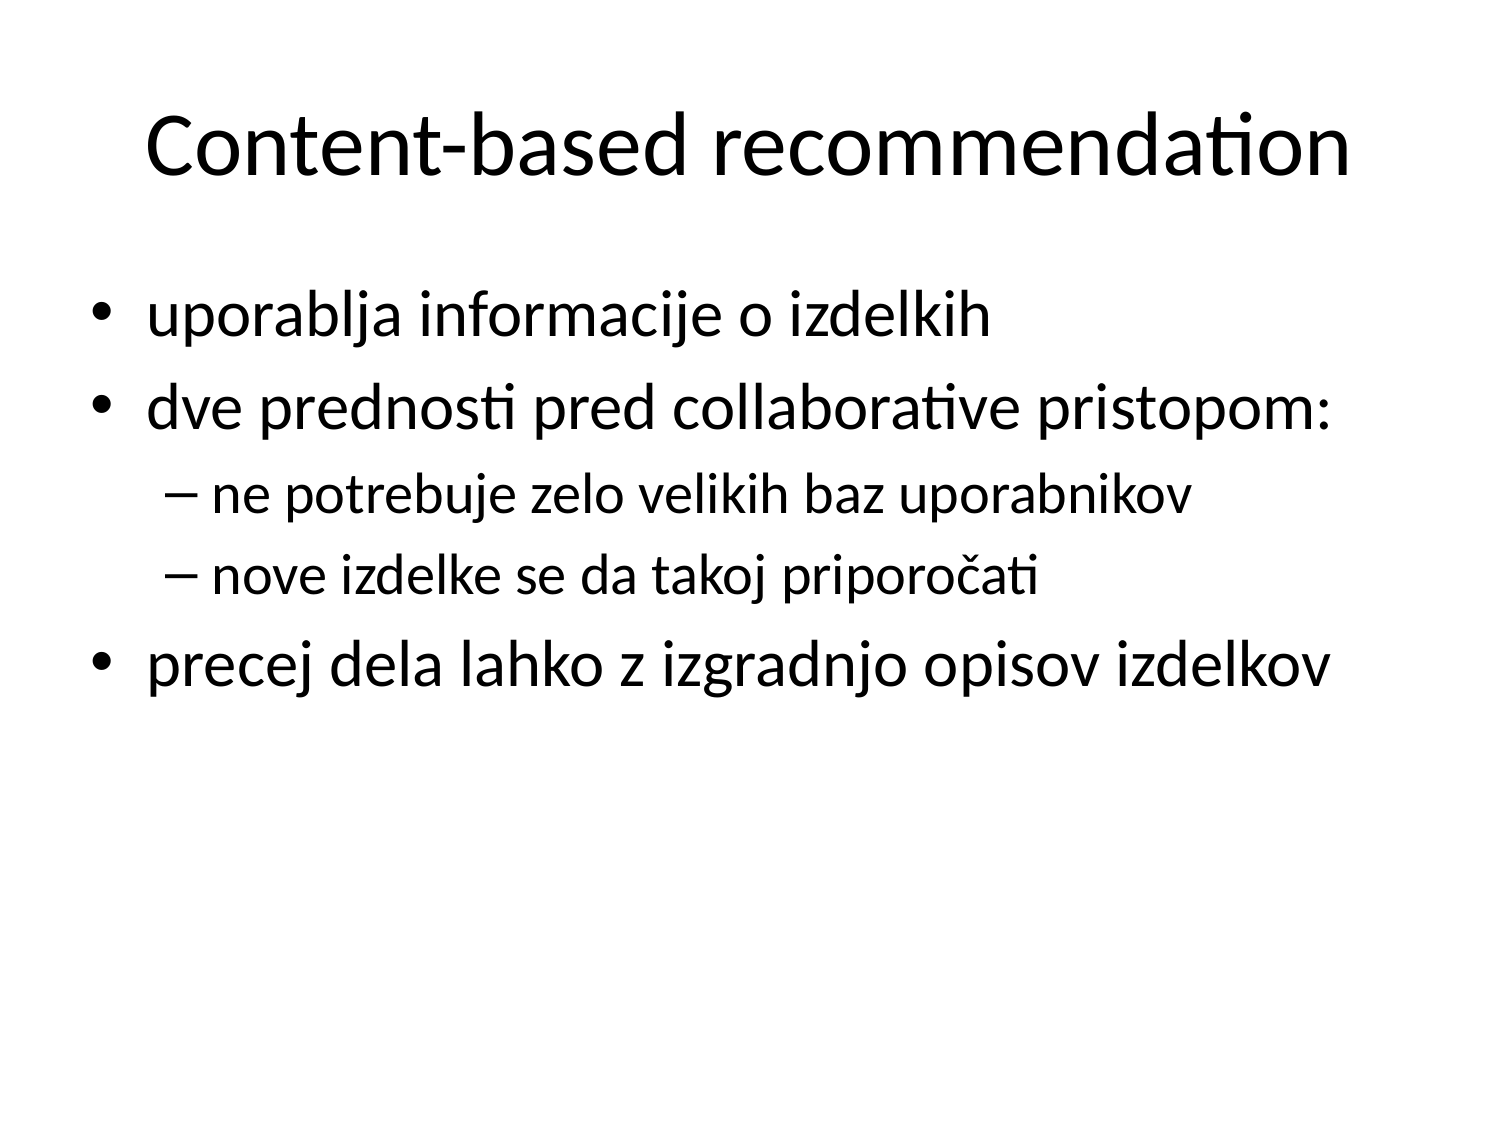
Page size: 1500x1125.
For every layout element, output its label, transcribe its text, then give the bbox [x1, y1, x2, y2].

title Content-based recommendation [75, 45, 1425, 233]
list uporablja informacije o izdelkih dve prednosti pred collaborative pristopom: ne potrebuje zelo velikih baz uporabnikov nove izdelke se da takoj priporočati precej dela lahko z izgradnjo opisov izdelkov [75, 262, 1425, 1005]
